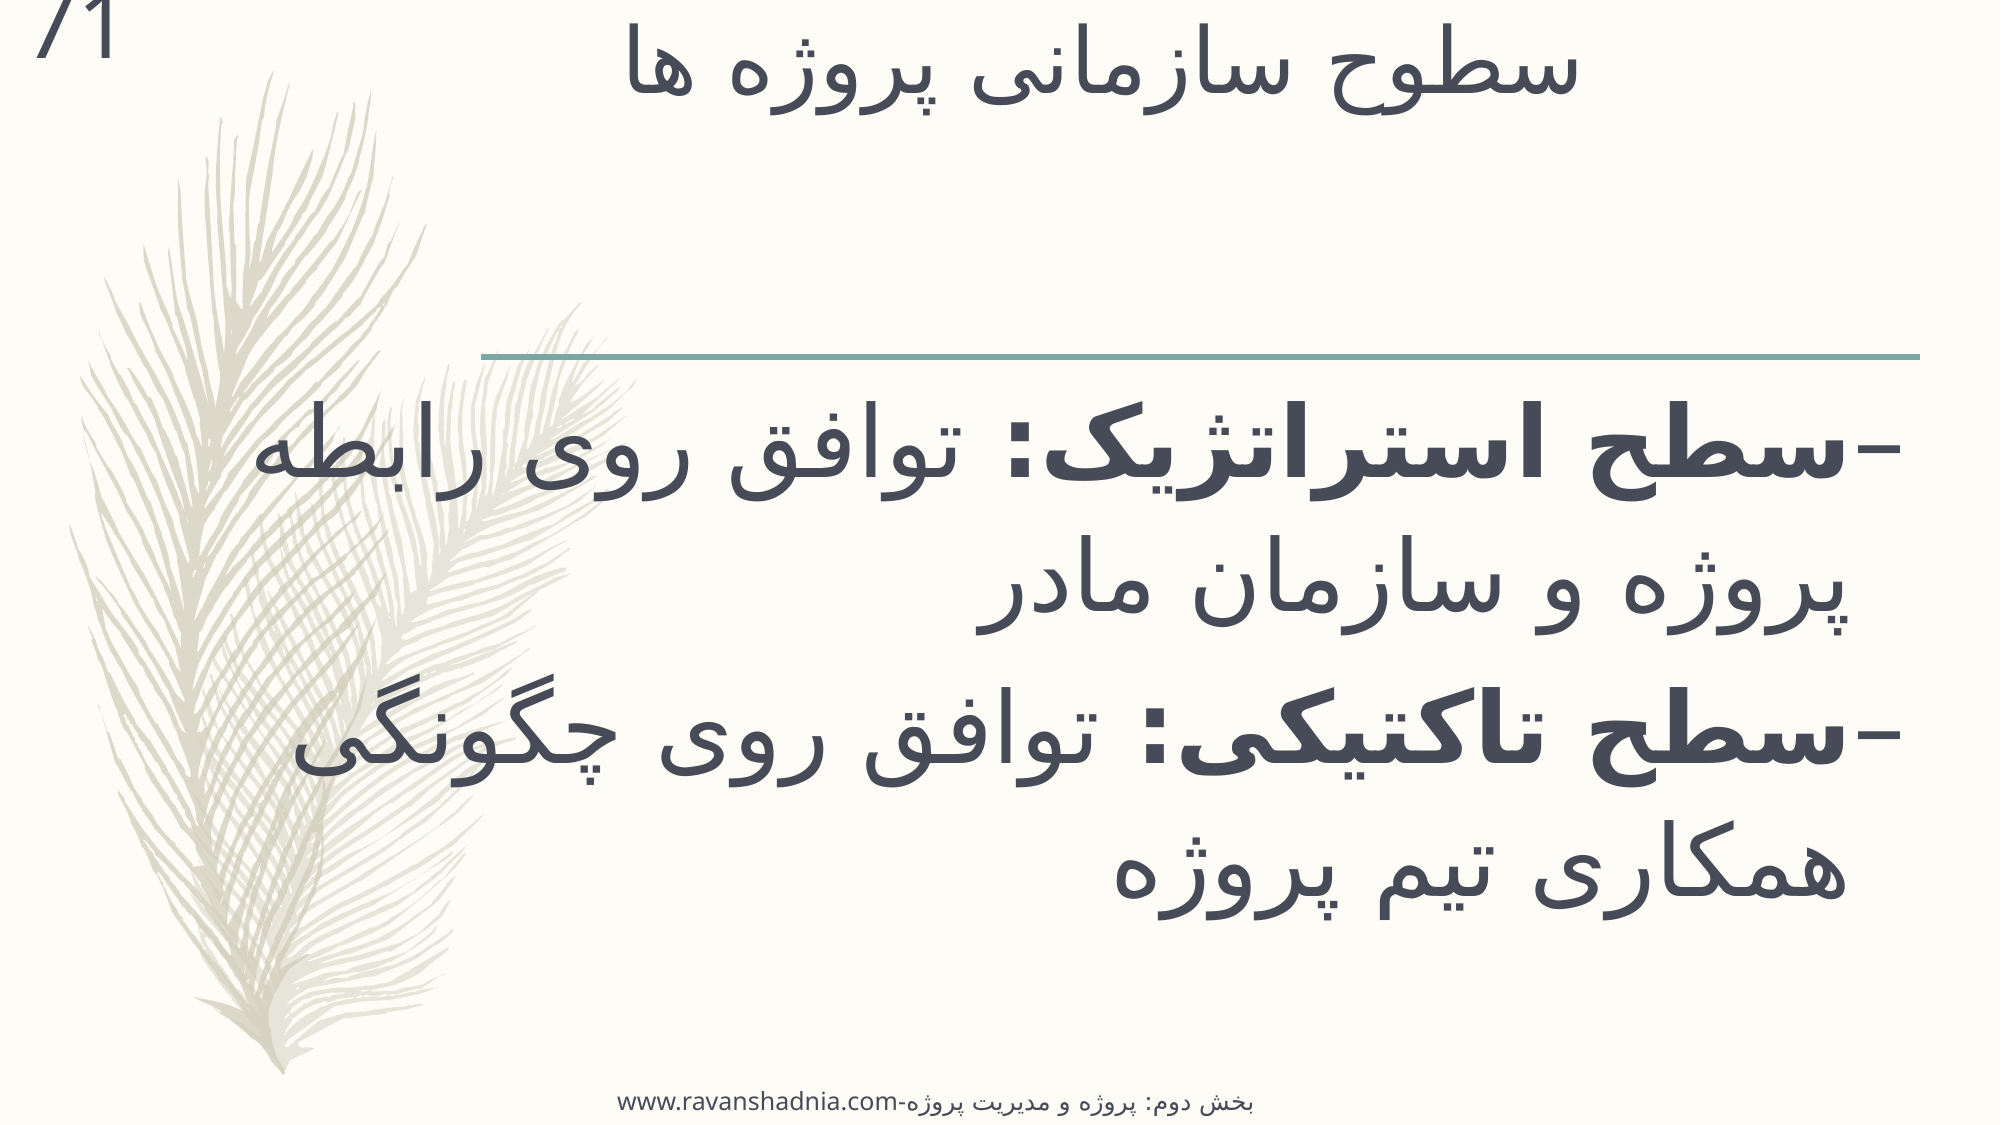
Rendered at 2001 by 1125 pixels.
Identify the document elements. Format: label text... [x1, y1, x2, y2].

list سطح استراتژیک: توافق روی رابطه پروژه و سازمان مادر سطح تاکتیکی: توافق روی چگونگی همکاری تیم پروژه [0, 357, 1920, 1079]
slide_number 71 [0, 0, 145, 100]
footer www.ravanshadnia.com-بخش دوم: پروژه و مدیریت پروژه [471, 1078, 1401, 1122]
title سطوح سازمانی پروژه ها [189, 0, 2000, 174]
